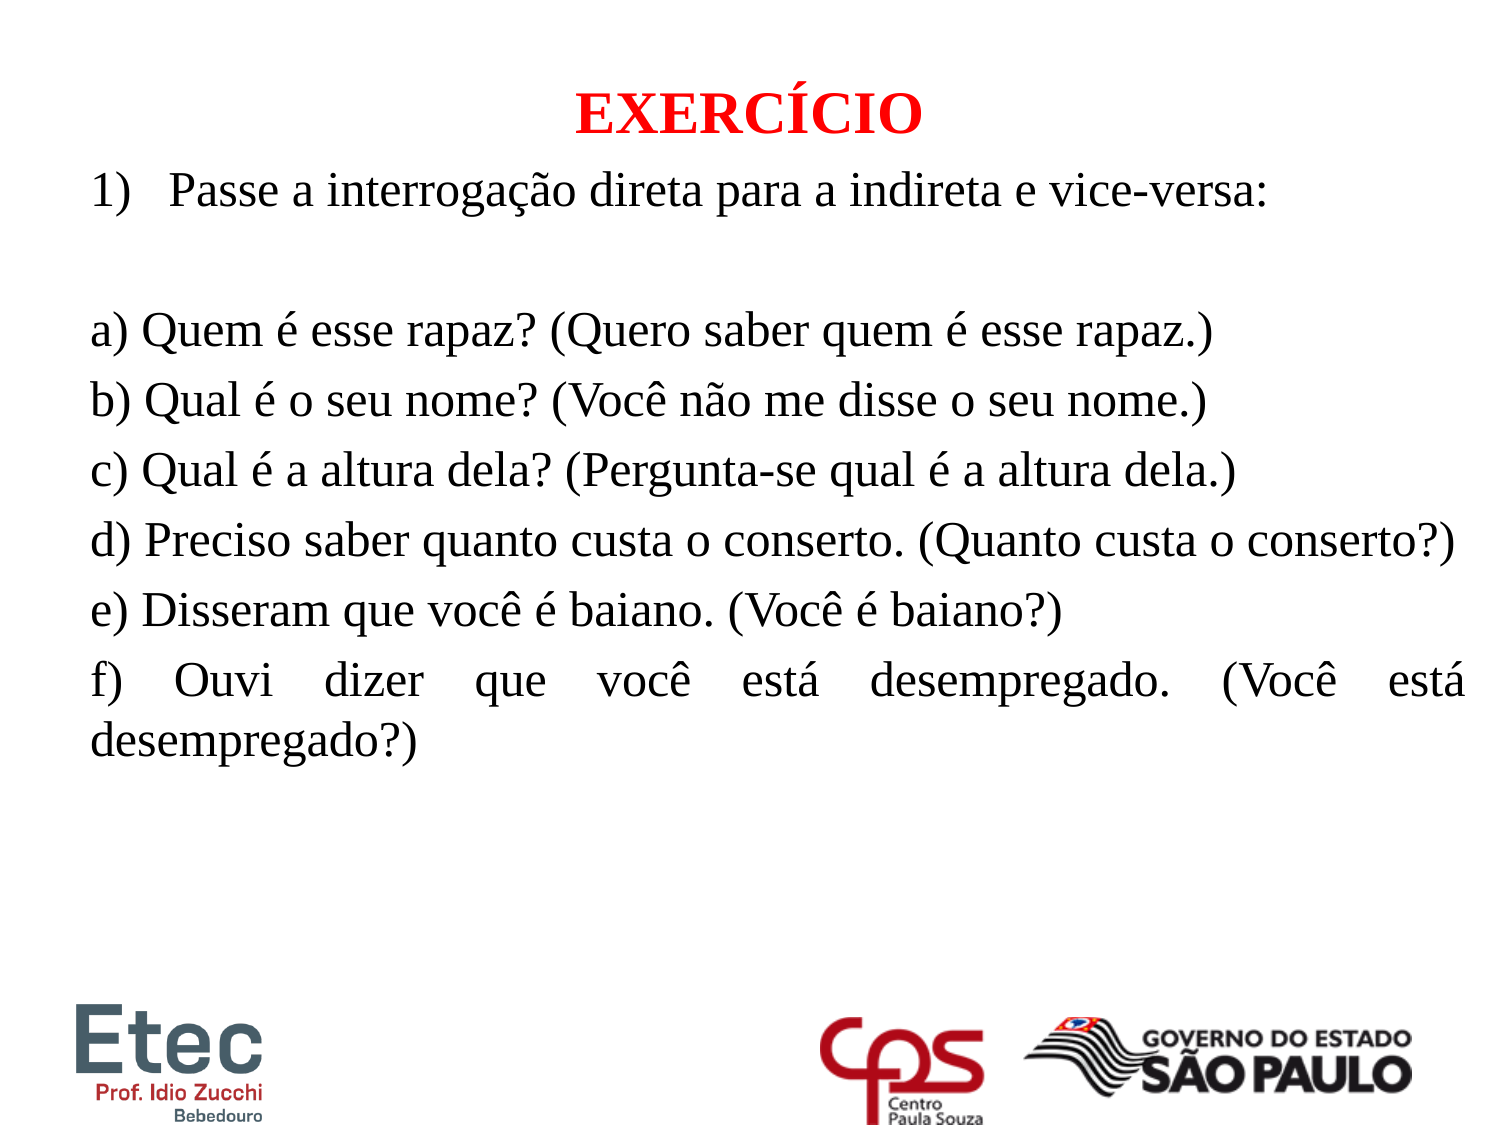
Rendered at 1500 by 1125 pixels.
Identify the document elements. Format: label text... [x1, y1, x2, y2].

title EXERCÍCIO [75, 45, 1425, 149]
list Passe a interrogação direta para a indireta e vice-versa: a) Quem é esse rapaz? (Quero saber quem é esse rapaz.) b) Qual é o seu nome? (Você não me disse o seu nome.) c) Qual é a altura dela? (Pergunta-se qual é a altura dela.) d) Preciso saber quanto custa o conserto. (Quanto custa o conserto?) e) Disseram que você é baiano. (Você é baiano?) f) Ouvi dizer que você está desempregado. (Você está desempregado?) [75, 149, 1483, 1018]
picture [820, 1016, 1412, 1125]
text_box [734, 165, 766, 286]
picture [76, 1004, 262, 1122]
text_box [708, 102, 792, 133]
